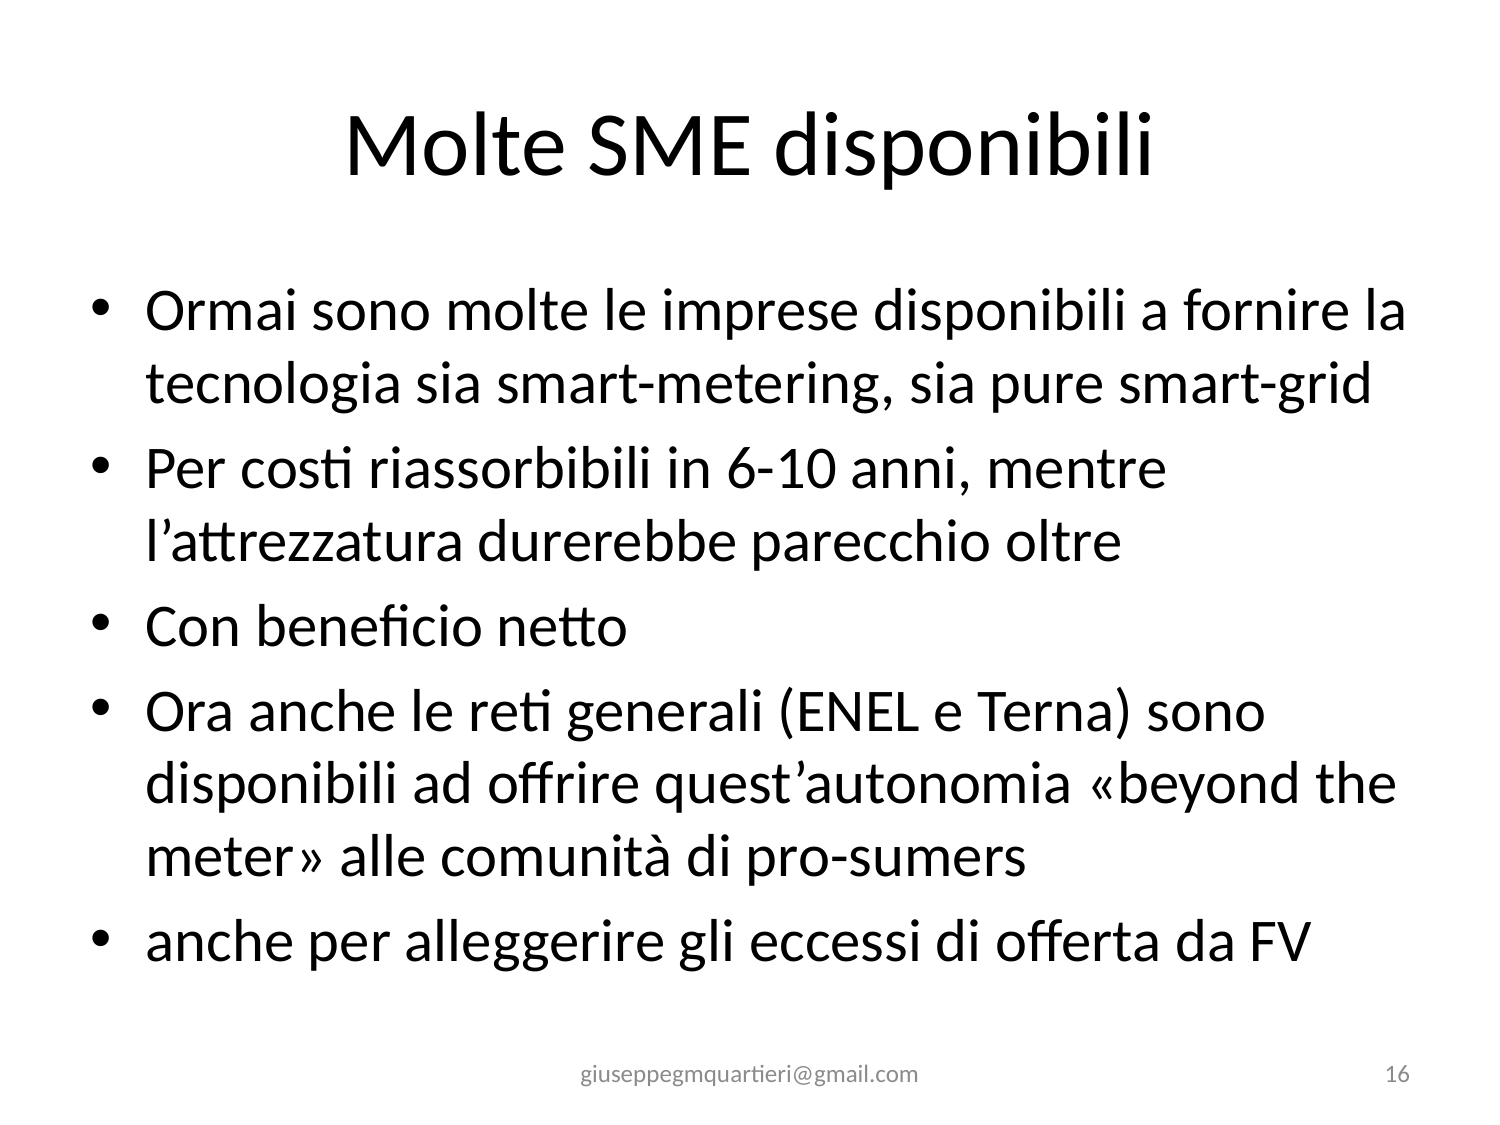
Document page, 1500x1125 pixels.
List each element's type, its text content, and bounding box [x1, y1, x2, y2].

slide_number 16 [1074, 1042, 1425, 1103]
title Molte SME disponibili [75, 45, 1425, 233]
footer giuseppegmquartieri@gmail.com [512, 1042, 988, 1103]
list Ormai sono molte le imprese disponibili a fornire la tecnologia sia smart-metering, sia pure smart-grid Per costi riassorbibili in 6-10 anni, mentre l’attrezzatura durerebbe parecchio oltre Con beneficio netto Ora anche le reti generali (ENEL e Terna) sono disponibili ad offrire quest’autonomia «beyond the meter» alle comunità di pro-sumers anche per alleggerire gli eccessi di offerta da FV [75, 262, 1425, 1005]
